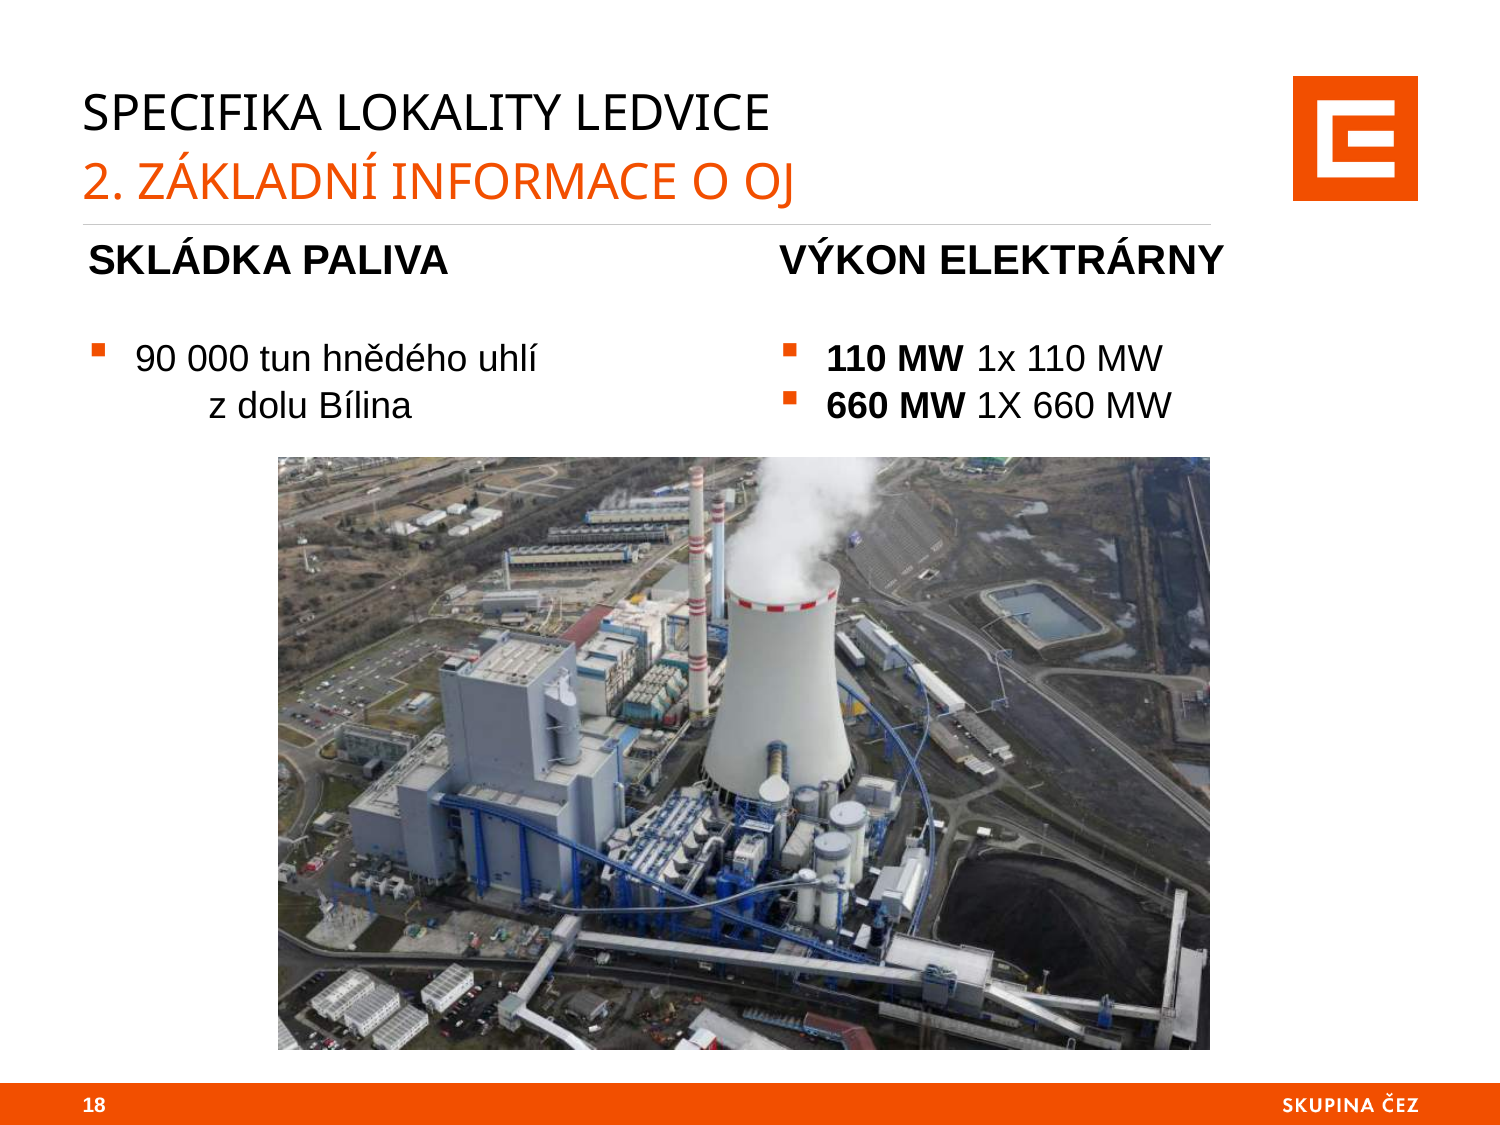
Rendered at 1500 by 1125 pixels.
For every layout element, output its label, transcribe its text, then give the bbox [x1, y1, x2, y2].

list VÝKON ELEKTRÁRNY 110 MW 1x 110 MW 660 MW 1X 660 MW [779, 234, 1418, 1046]
picture [0, 1083, 1500, 1125]
slide_number 17 [82, 1090, 134, 1117]
picture [278, 457, 1211, 1051]
title SPECIFIKA LOKALITY LEDVICE 2. ZÁKLADNÍ INFORMACE O OJ [82, 71, 1211, 211]
picture [1293, 76, 1418, 201]
list SKLÁDKA PALIVA 90 000 tun hnědého uhlí z dolu Bílina [87, 234, 769, 1046]
